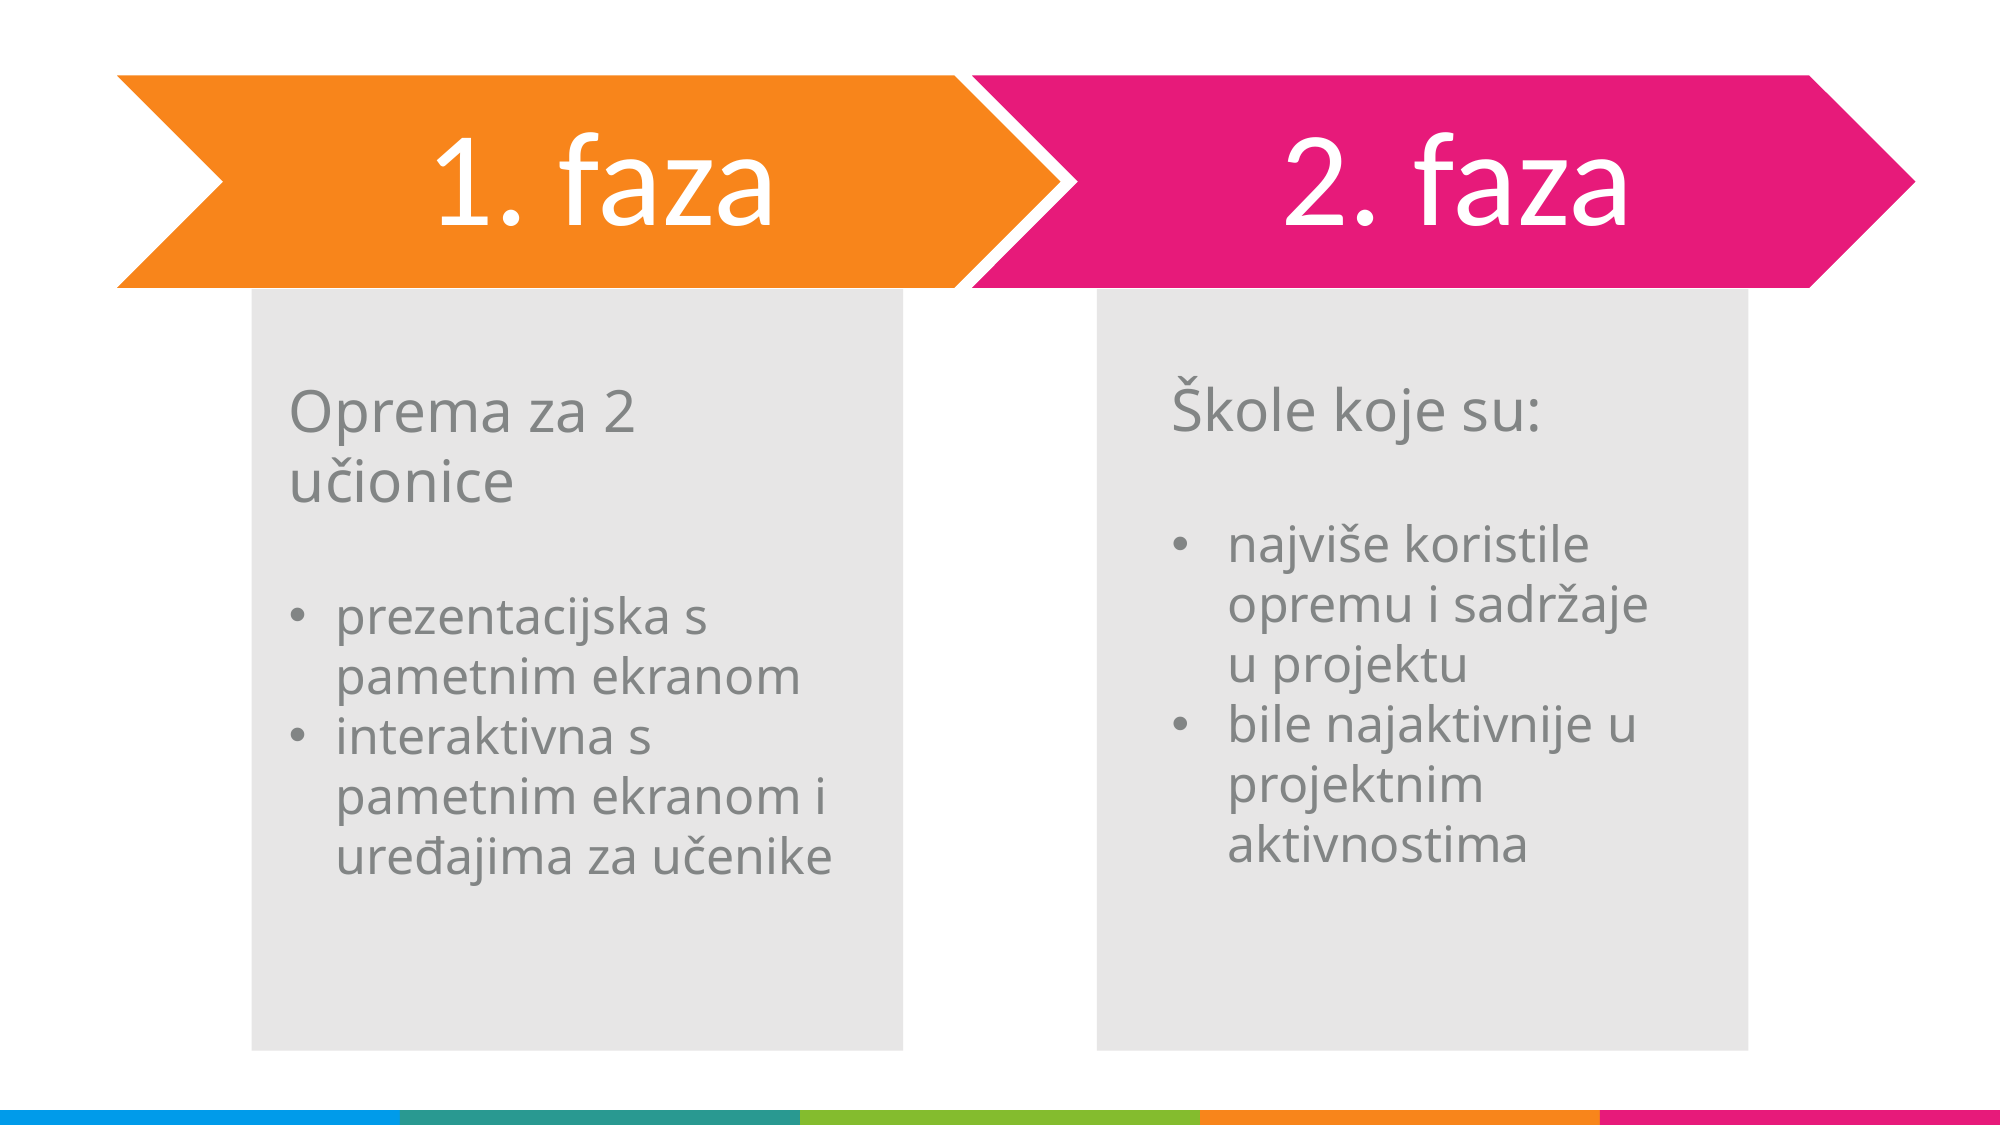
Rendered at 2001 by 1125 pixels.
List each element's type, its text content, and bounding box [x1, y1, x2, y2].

text_box [251, 290, 904, 1052]
text_box Oprema za 2 učionice prezentacijska s pametnim ekranom interaktivna s pametnim ekranom i uređajima za učenike [274, 367, 881, 982]
text_box [1096, 290, 1749, 1052]
text_box Škole koje su: najviše koristile opremu i sadržaje u projektu bile najaktivnije u projektnim aktivnostima [1156, 365, 1689, 881]
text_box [112, 74, 1918, 290]
